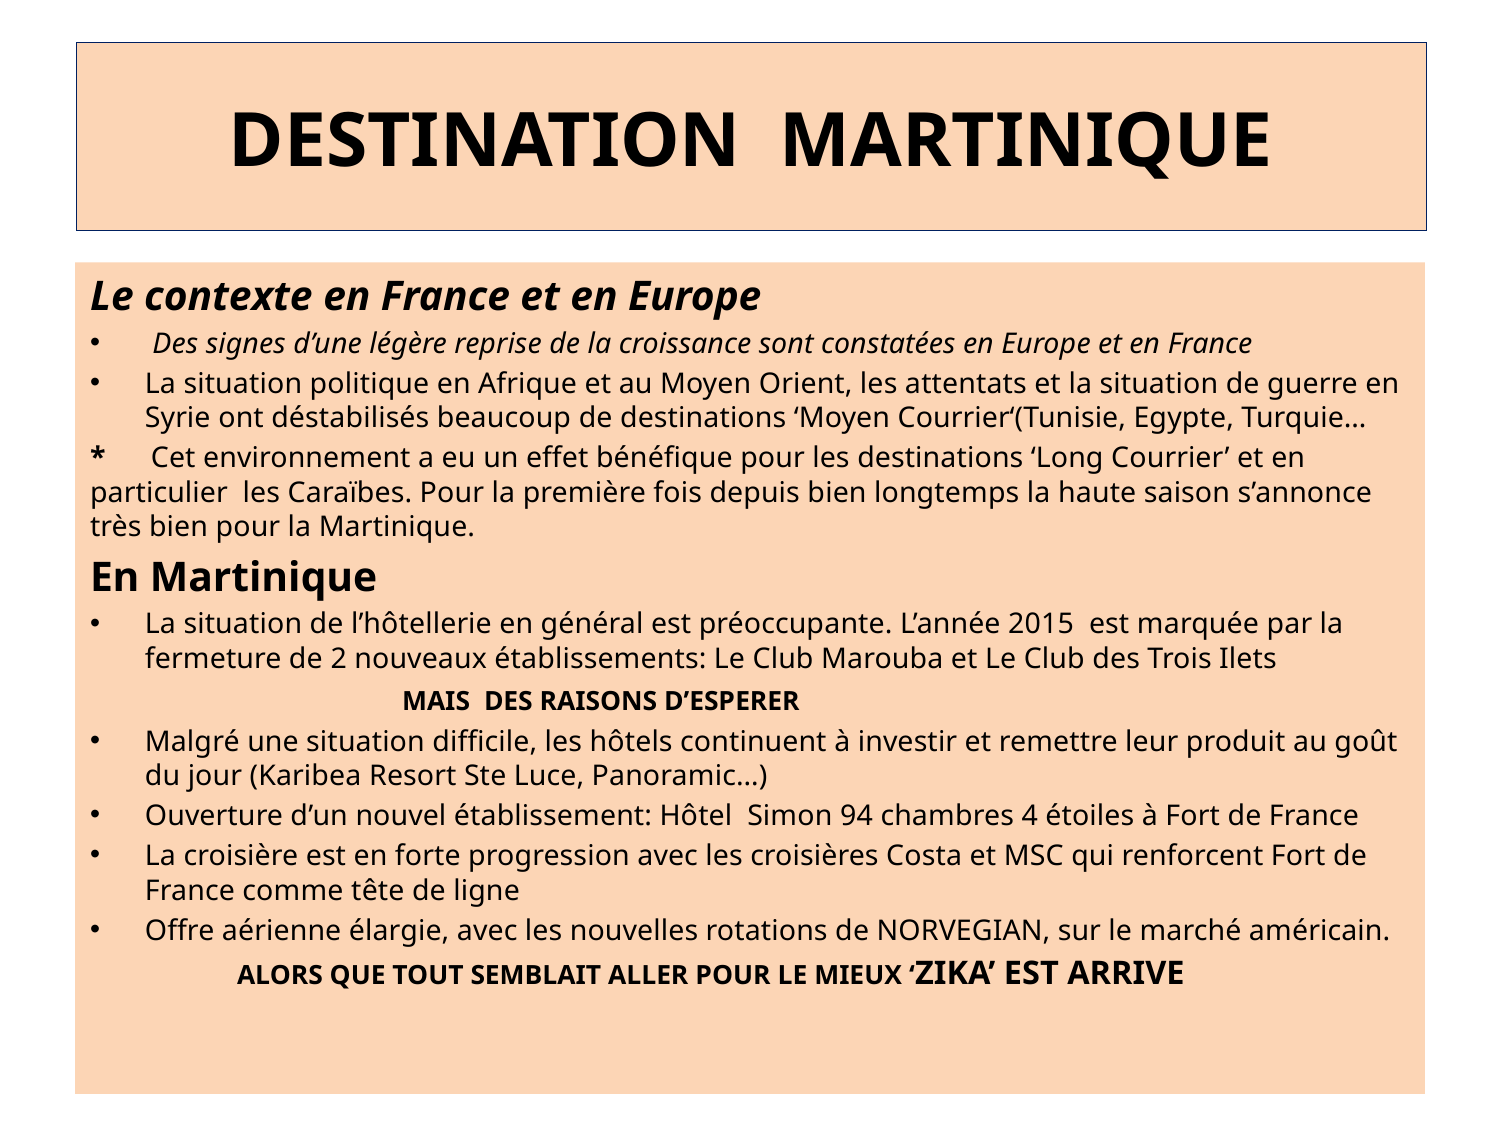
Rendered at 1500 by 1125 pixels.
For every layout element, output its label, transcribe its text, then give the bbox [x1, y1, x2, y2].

title DESTINATION MARTINIQUE [76, 42, 1427, 231]
list Le contexte en France et en Europe Des signes d’une légère reprise de la croissance sont constatées en Europe et en France La situation politique en Afrique et au Moyen Orient, les attentats et la situation de guerre en Syrie ont déstabilisés beaucoup de destinations ‘Moyen Courrier‘(Tunisie, Egypte, Turquie… * Cet environnement a eu un effet bénéfique pour les destinations ‘Long Courrier’ et en particulier les Caraïbes. Pour la première fois depuis bien longtemps la haute saison s’annonce très bien pour la Martinique. En Martinique La situation de l’hôtellerie en général est préoccupante. L’année 2015 est marquée par la fermeture de 2 nouveaux établissements: Le Club Marouba et Le Club des Trois Ilets MAIS DES RAISONS D’ESPERER Malgré une situation difficile, les hôtels continuent à investir et remettre leur produit au goût du jour (Karibea Resort Ste Luce, Panoramic…) Ouverture d’un nouvel établissement: Hôtel Simon 94 chambres 4 étoiles à Fort de France La croisière est en forte progression avec les croisières Costa et MSC qui renforcent Fort de France comme tête de ligne Offre aérienne élargie, avec les nouvelles rotations de NORVEGIAN, sur le marché américain. ALORS QUE TOUT SEMBLAIT ALLER POUR LE MIEUX ‘ZIKA’ EST ARRIVE [75, 262, 1425, 1094]
